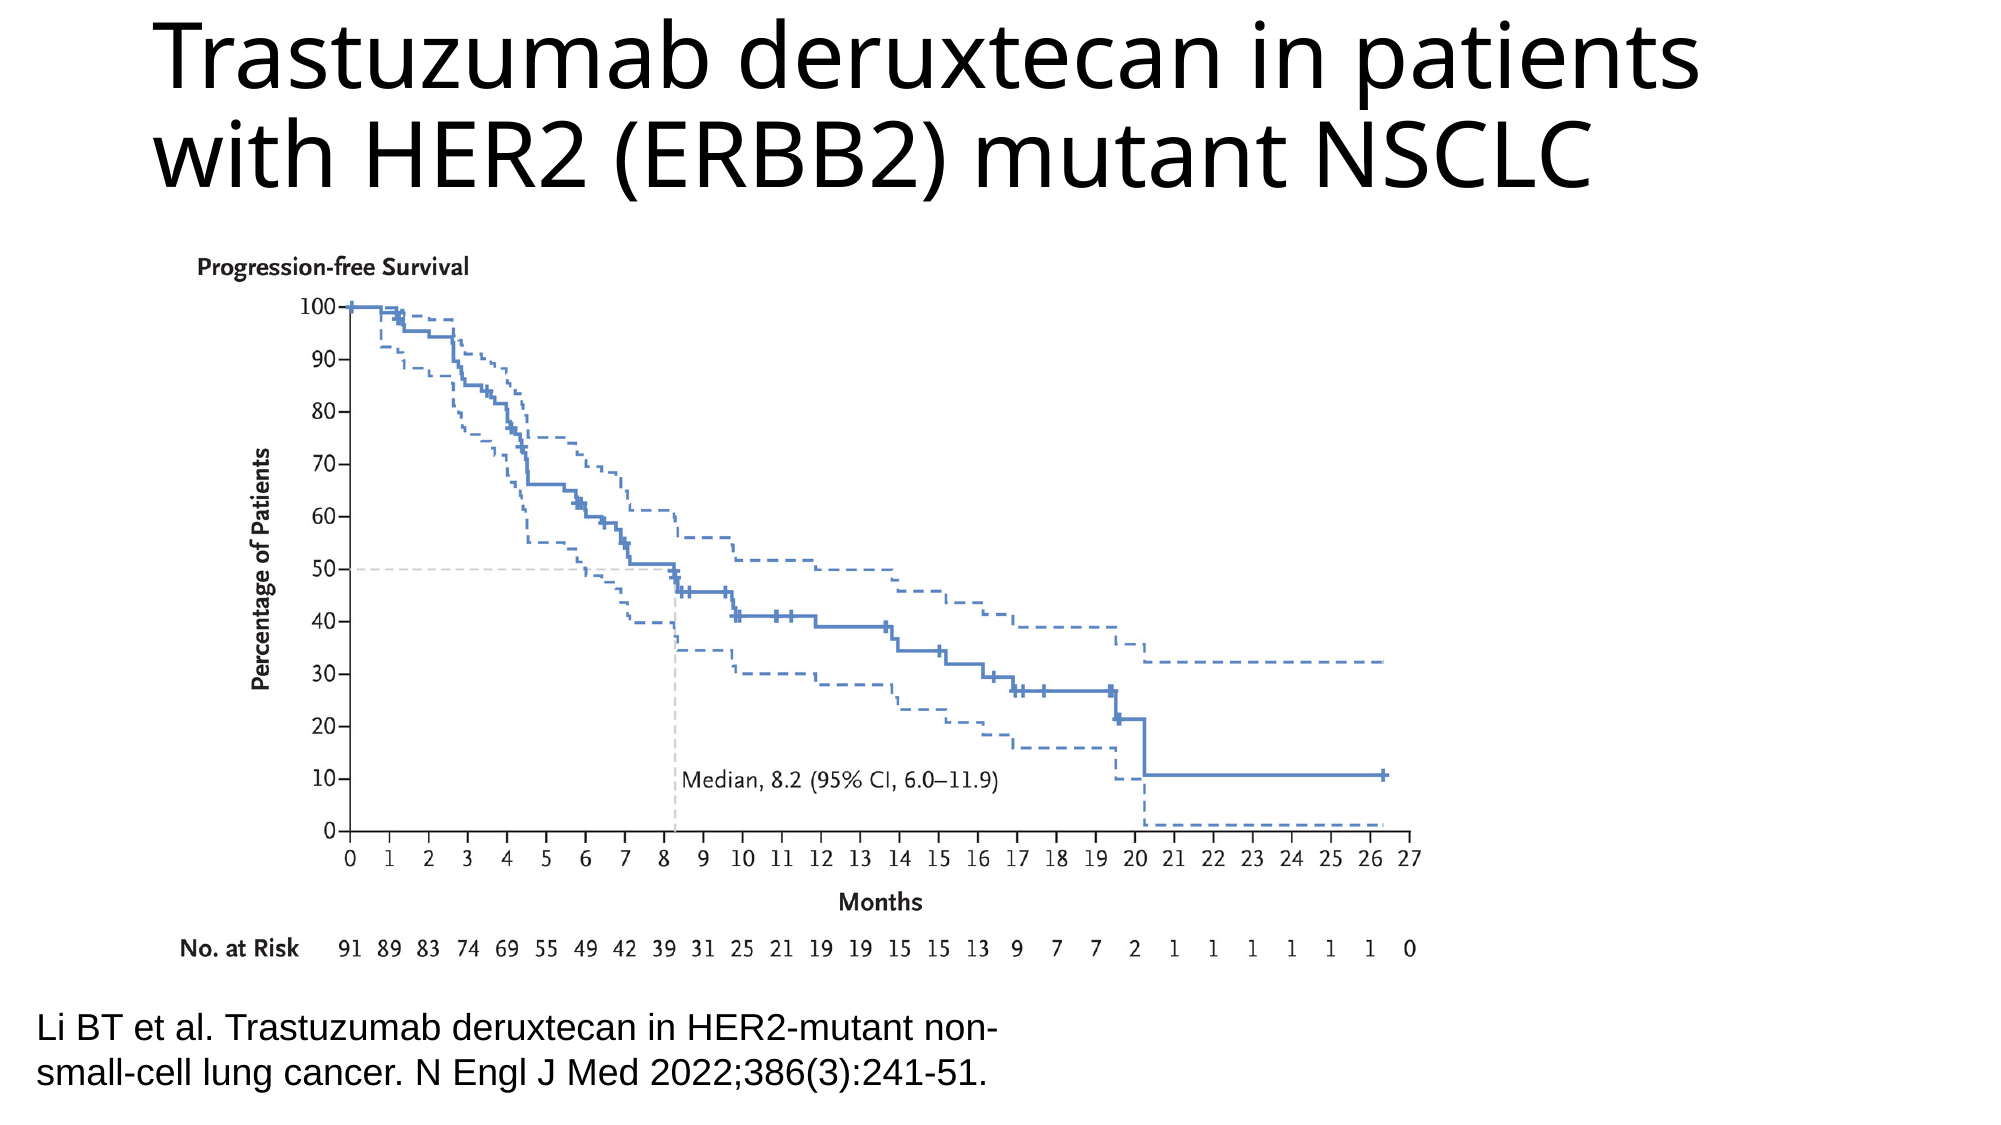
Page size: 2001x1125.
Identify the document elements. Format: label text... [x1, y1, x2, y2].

picture [179, 247, 1546, 961]
title Trastuzumab deruxtecan in patients with HER2 (ERBB2) mutant NSCLC [137, 0, 1863, 218]
text_box Li BT et al. Trastuzumab deruxtecan in HER2-mutant non-small-cell lung cancer. N Engl J Med 2022;386(3):241-51. [21, 995, 1022, 1101]
